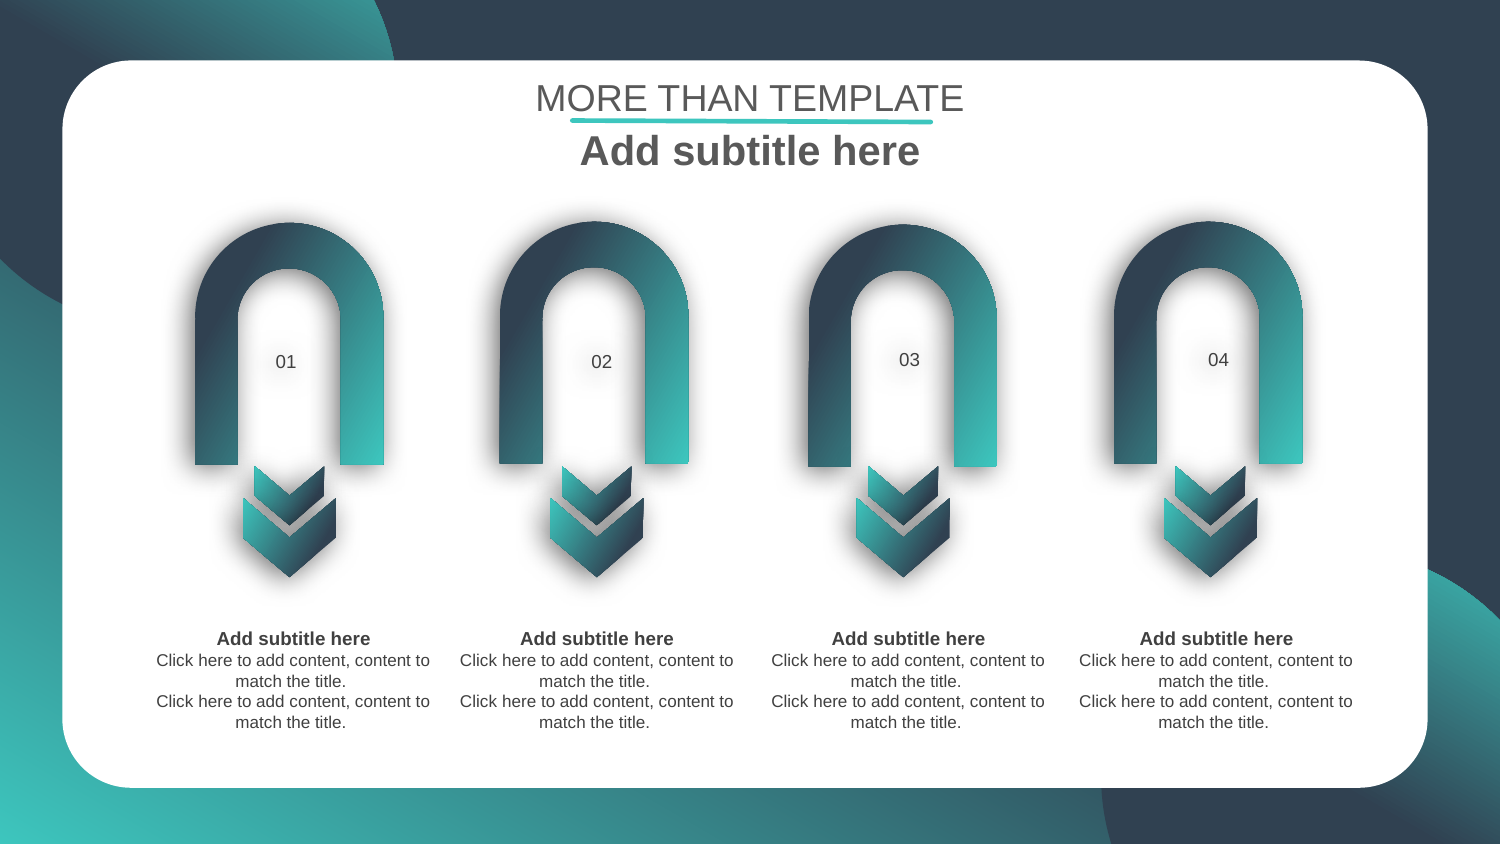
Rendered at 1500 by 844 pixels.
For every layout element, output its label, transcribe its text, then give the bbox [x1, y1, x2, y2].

text_box Add subtitle here Click here to add content, content to match the title. Click here to add content, content to match the title. [436, 619, 748, 760]
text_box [389, 61, 1111, 183]
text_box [1113, 221, 1303, 578]
text_box Add subtitle here Click here to add content, content to match the title. Click here to add content, content to match the title. [133, 619, 436, 760]
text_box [808, 224, 997, 578]
text_box Add subtitle here Click here to add content, content to match the title. Click here to add content, content to match the title. [748, 619, 1056, 760]
text_box Add subtitle here Click here to add content, content to match the title. Click here to add content, content to match the title. [1056, 619, 1377, 760]
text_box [499, 221, 689, 578]
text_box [195, 222, 384, 578]
